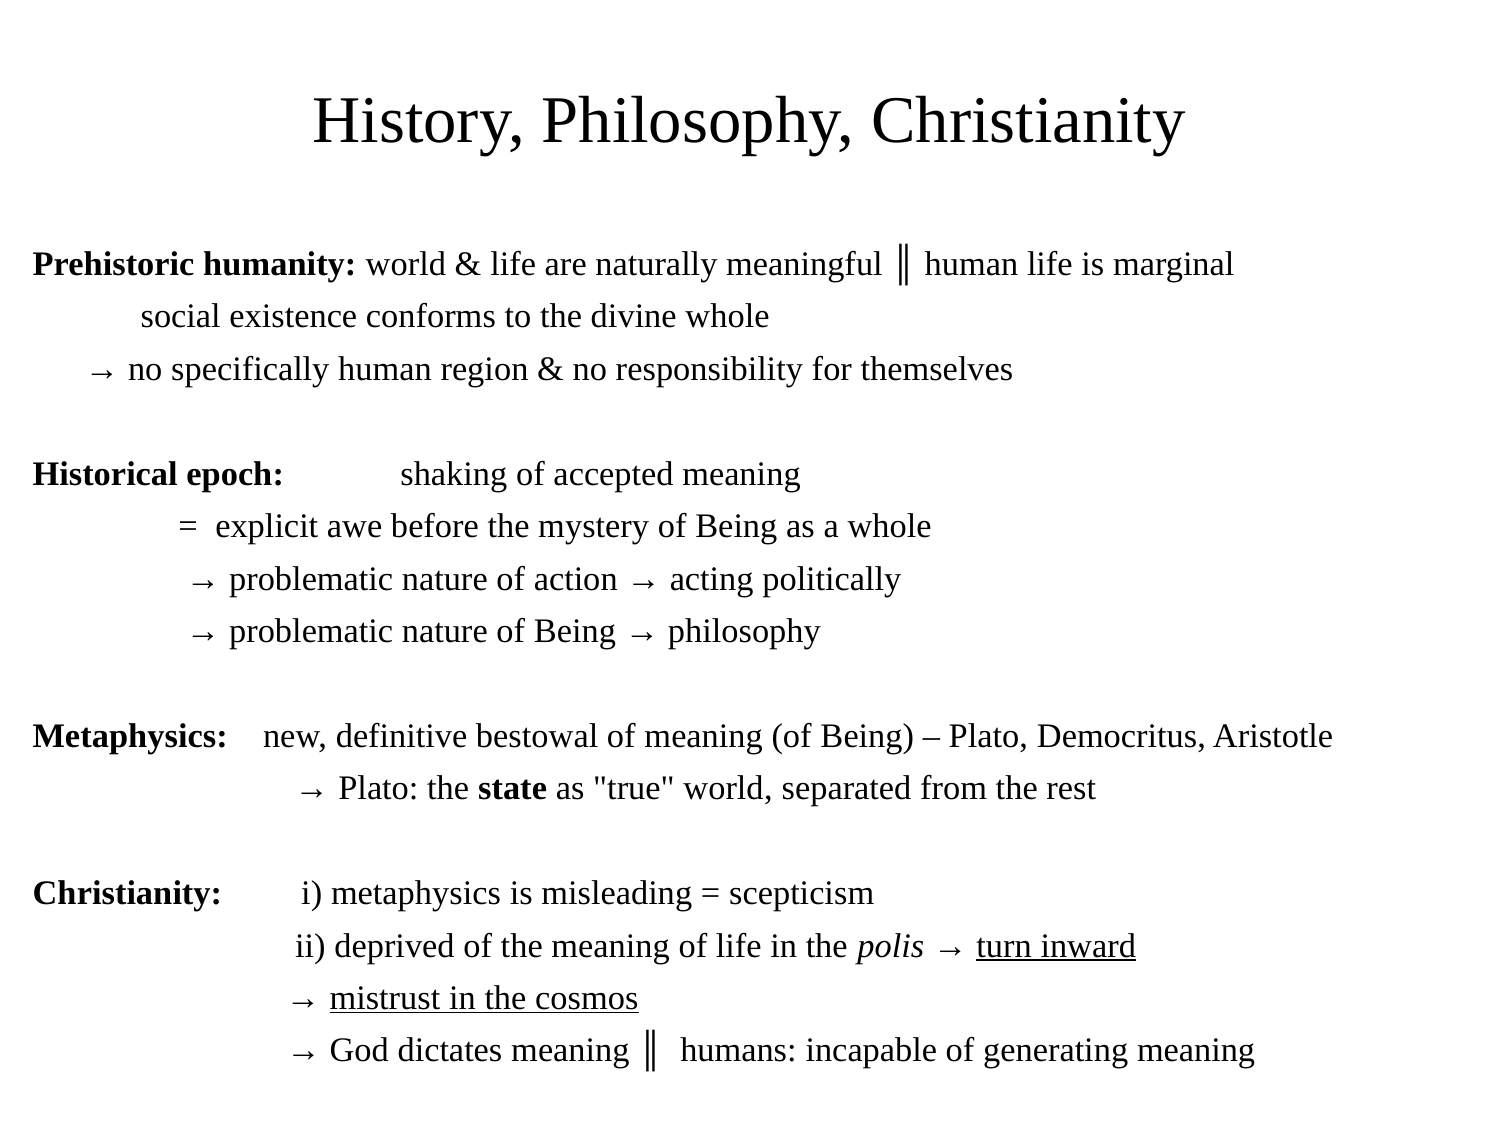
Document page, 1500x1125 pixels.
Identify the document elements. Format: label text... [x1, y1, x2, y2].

list Prehistoric humanity: world & life are naturally meaningful ║ human life is marginal social existence conforms to the divine whole → no specifically human region & no responsibility for themselves Historical epoch: shaking of accepted meaning = explicit awe before the mystery of Being as a whole → problematic nature of action → acting politically → problematic nature of Being → philosophy Metaphysics: new, definitive bestowal of meaning (of Being) ‒ Plato, Democritus, Aristotle → Plato: the state as "true" world, separated from the rest Christianity: i) metaphysics is misleading = scepticism ii) deprived of the meaning of life in the polis → turn inward → mistrust in the cosmos → God dictates meaning ║ humans: incapable of generating meaning [17, 184, 1483, 1125]
title History, Philosophy, Christianity [75, 0, 1425, 184]
